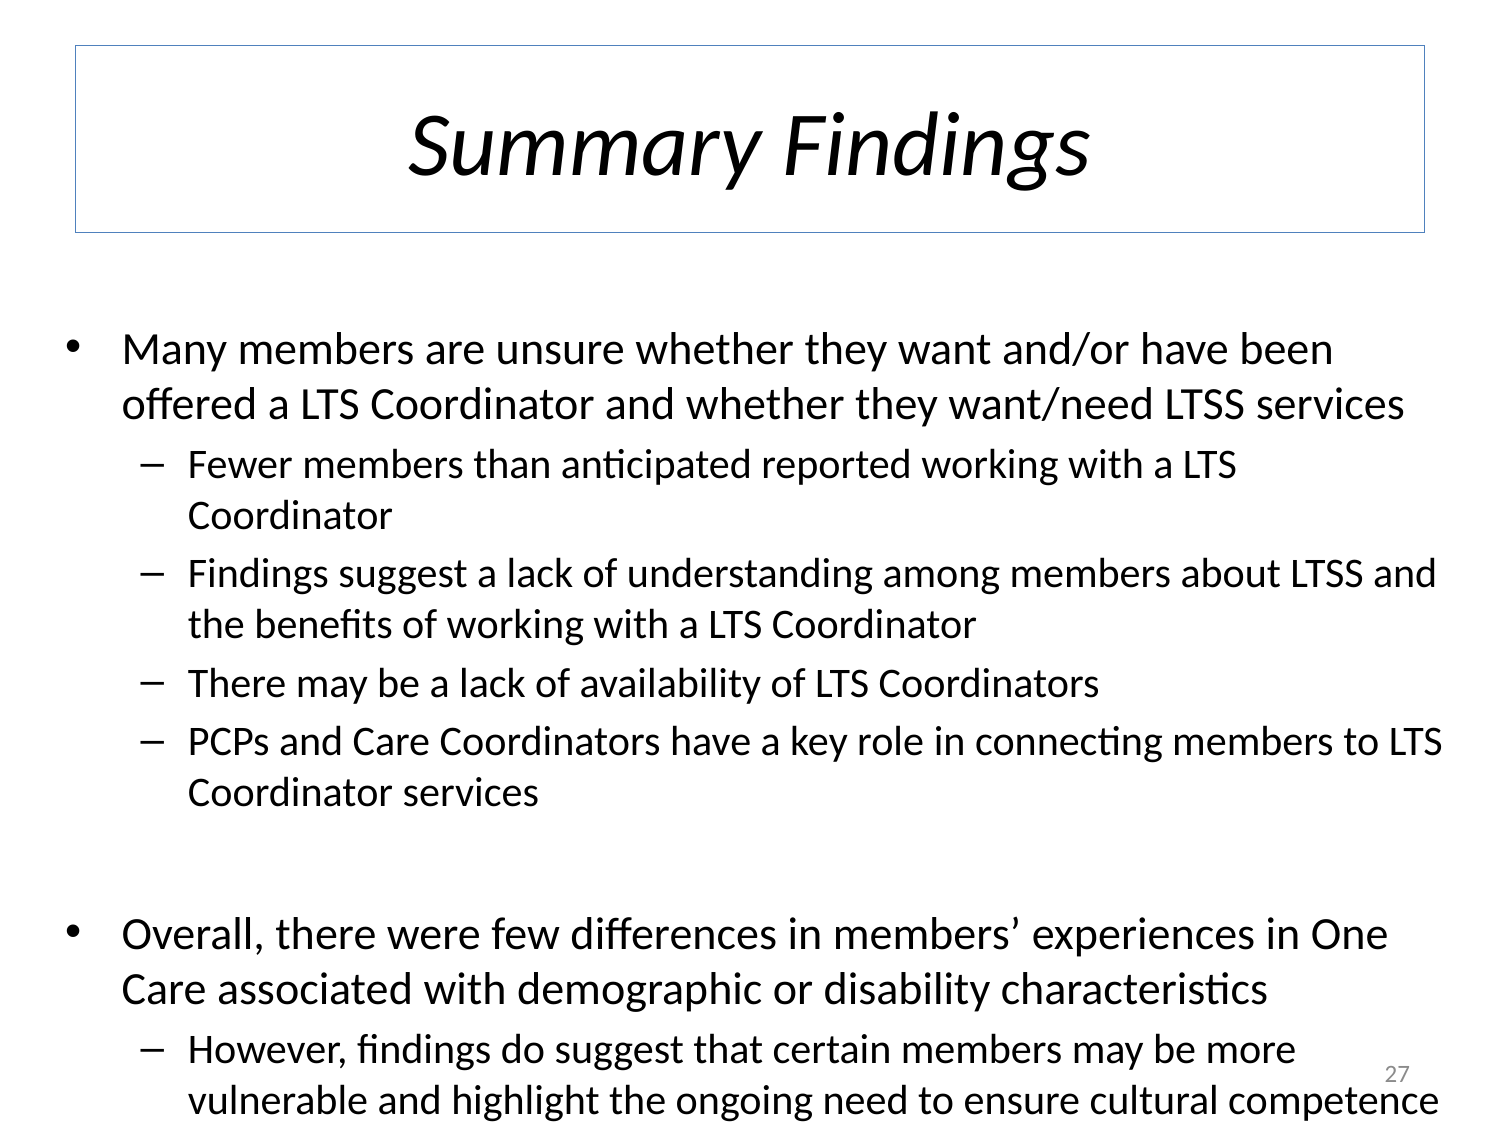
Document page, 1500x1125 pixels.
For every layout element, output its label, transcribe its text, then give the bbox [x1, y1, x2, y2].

title Summary Findings [75, 45, 1425, 233]
list Many members are unsure whether they want and/or have been offered a LTS Coordinator and whether they want/need LTSS services Fewer members than anticipated reported working with a LTS Coordinator Findings suggest a lack of understanding among members about LTSS and the benefits of working with a LTS Coordinator There may be a lack of availability of LTS Coordinators PCPs and Care Coordinators have a key role in connecting members to LTS Coordinator services Overall, there were few differences in members’ experiences in One Care associated with demographic or disability characteristics However, findings do suggest that certain members may be more vulnerable and highlight the ongoing need to ensure cultural competence [50, 281, 1463, 1125]
slide_number 27 [1074, 1042, 1425, 1103]
